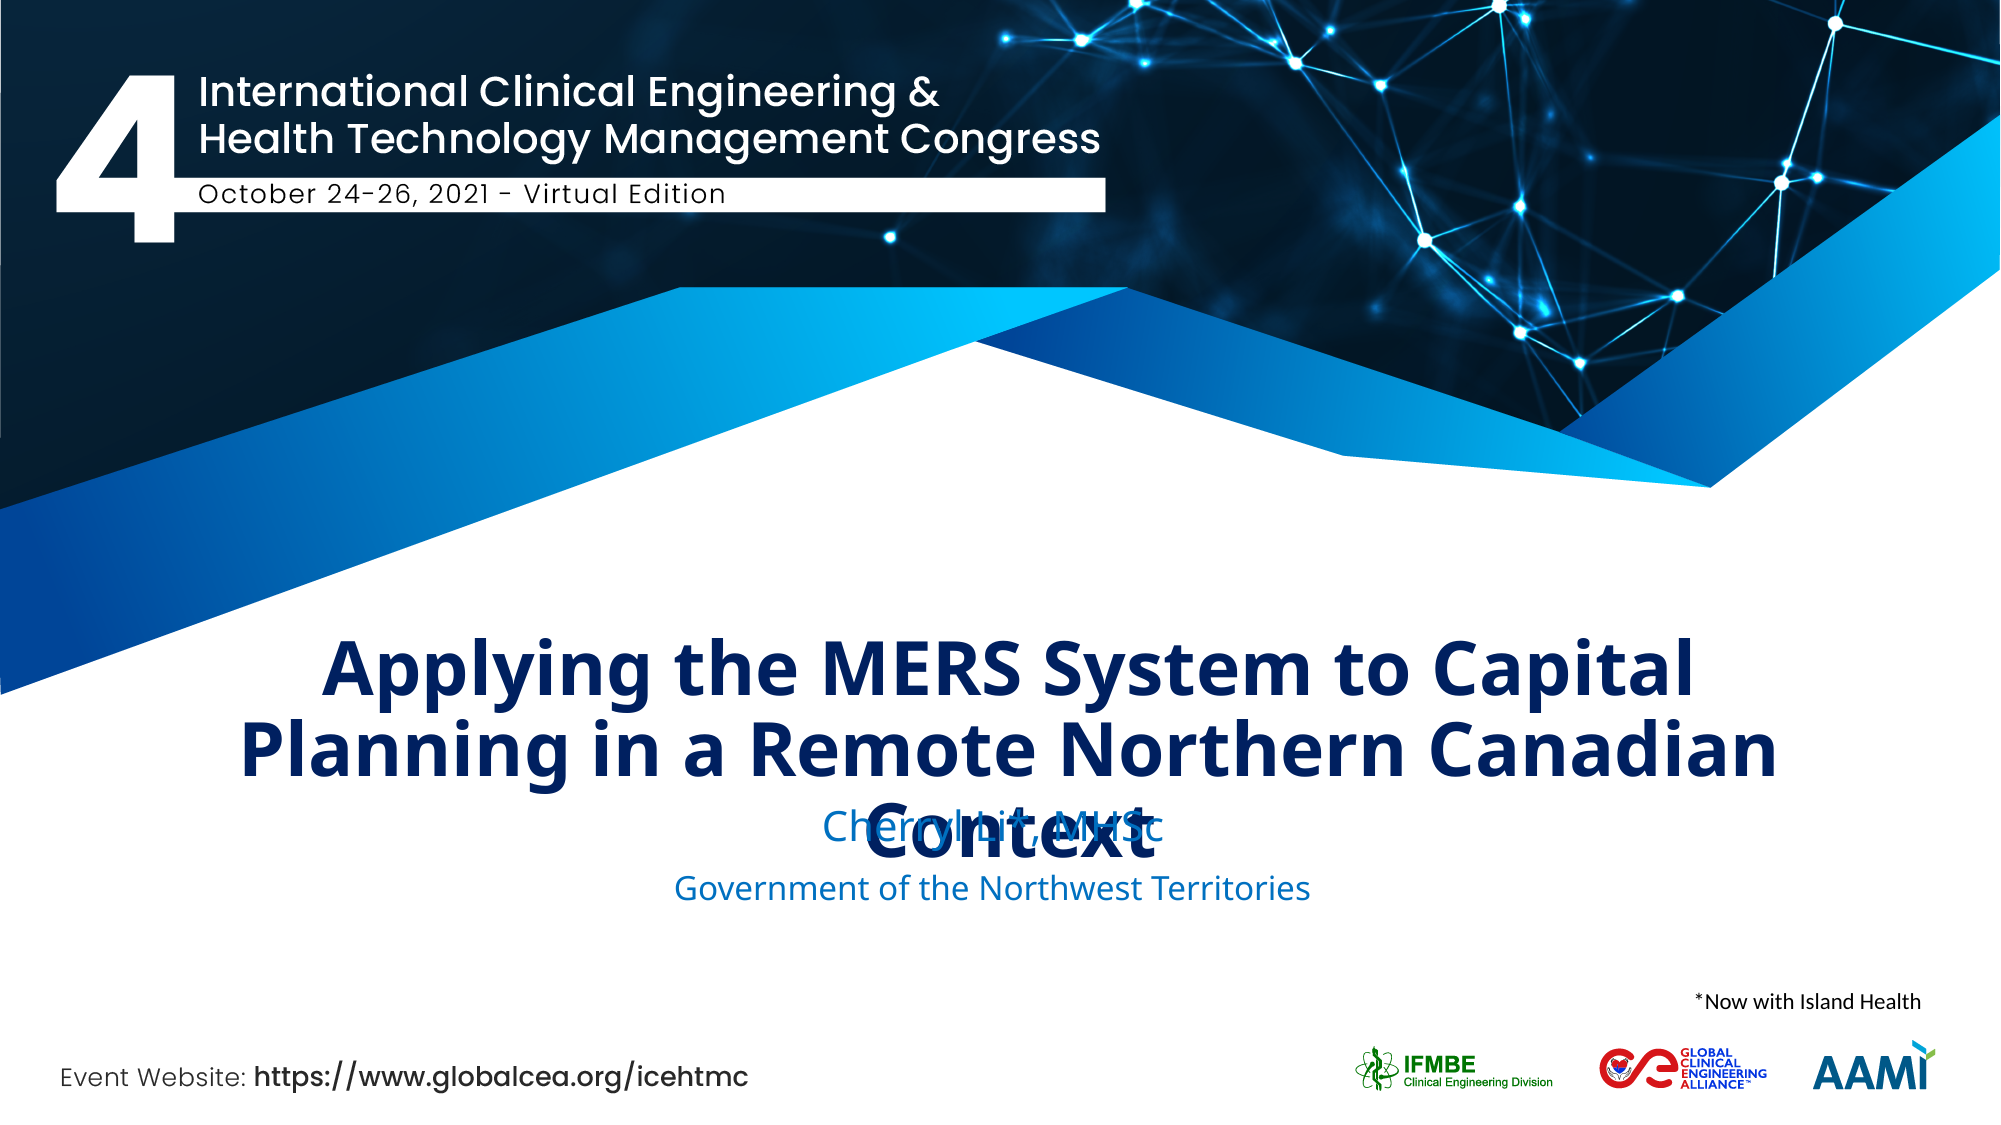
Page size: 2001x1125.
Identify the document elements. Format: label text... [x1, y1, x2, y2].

subtitle Cherryl Li*, MHSc Government of the Northwest Territories [72, 798, 1914, 924]
title Applying the MERS System to Capital Planning in a Remote Northern Canadian Context [156, 623, 1863, 798]
picture [0, 0, 2001, 1125]
text_box *Now with Island Health [1342, 979, 1937, 1022]
